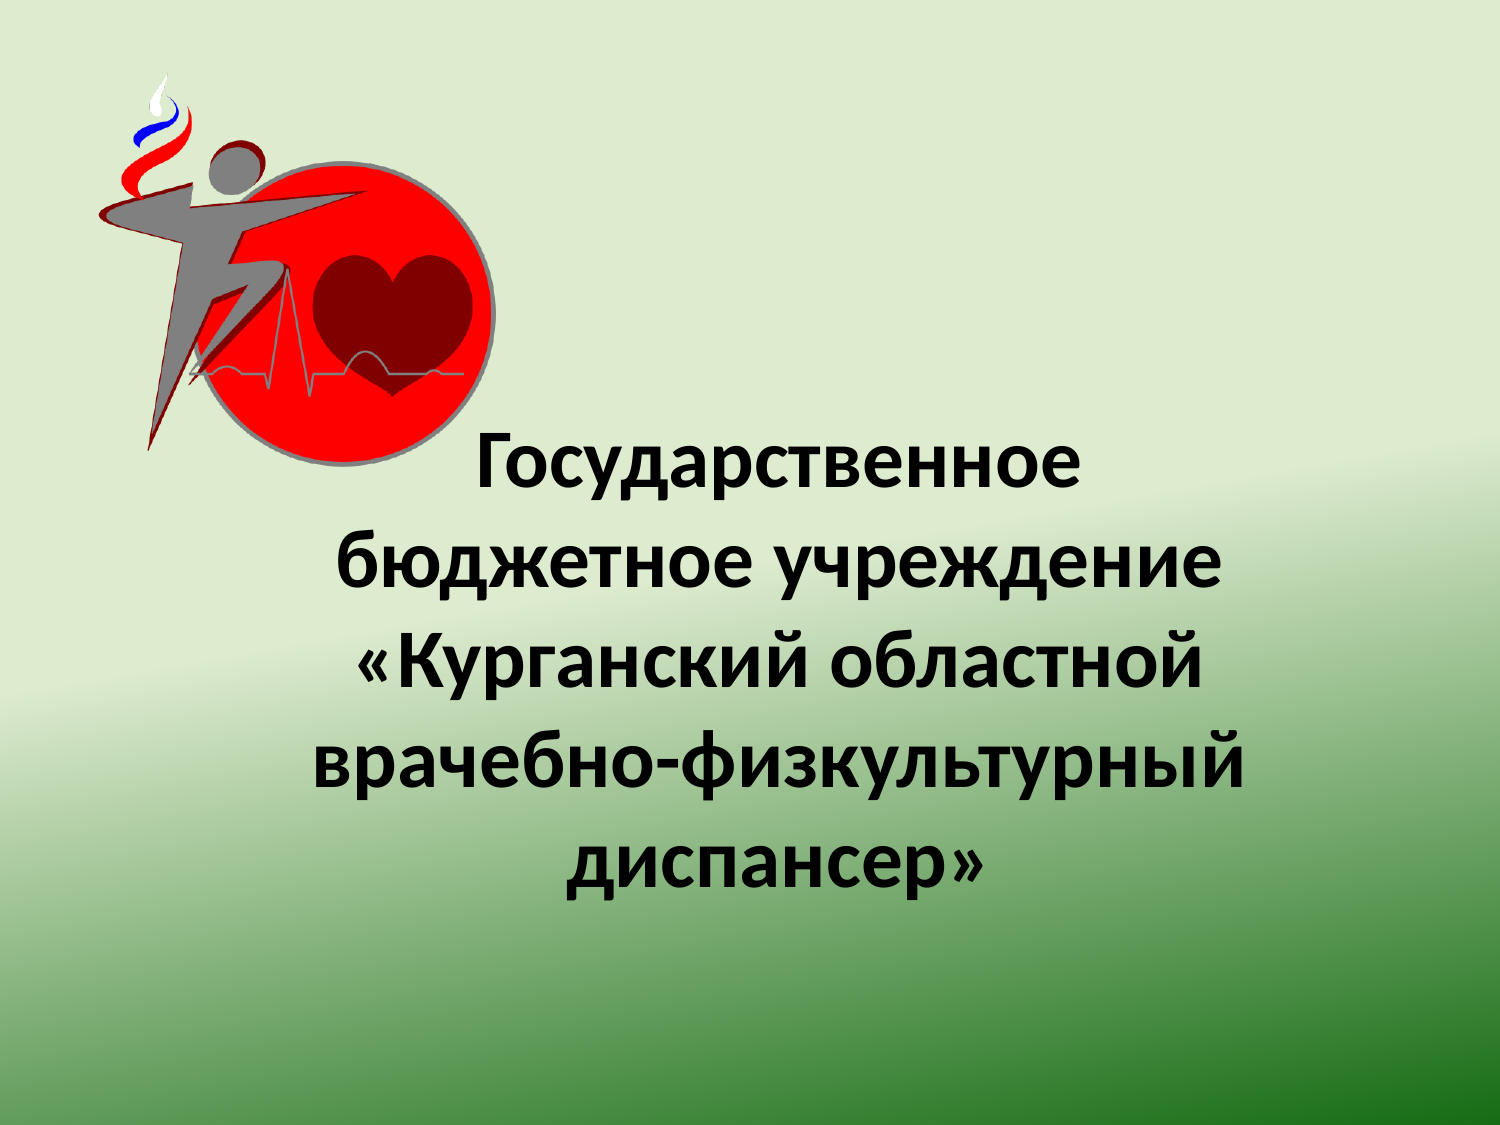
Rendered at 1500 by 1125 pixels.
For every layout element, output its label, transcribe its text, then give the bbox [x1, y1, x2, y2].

text_box Государственное бюджетное учреждение «Курганский областной врачебно-физкультурный диспансер» [289, 397, 1270, 912]
picture [76, 58, 558, 540]
